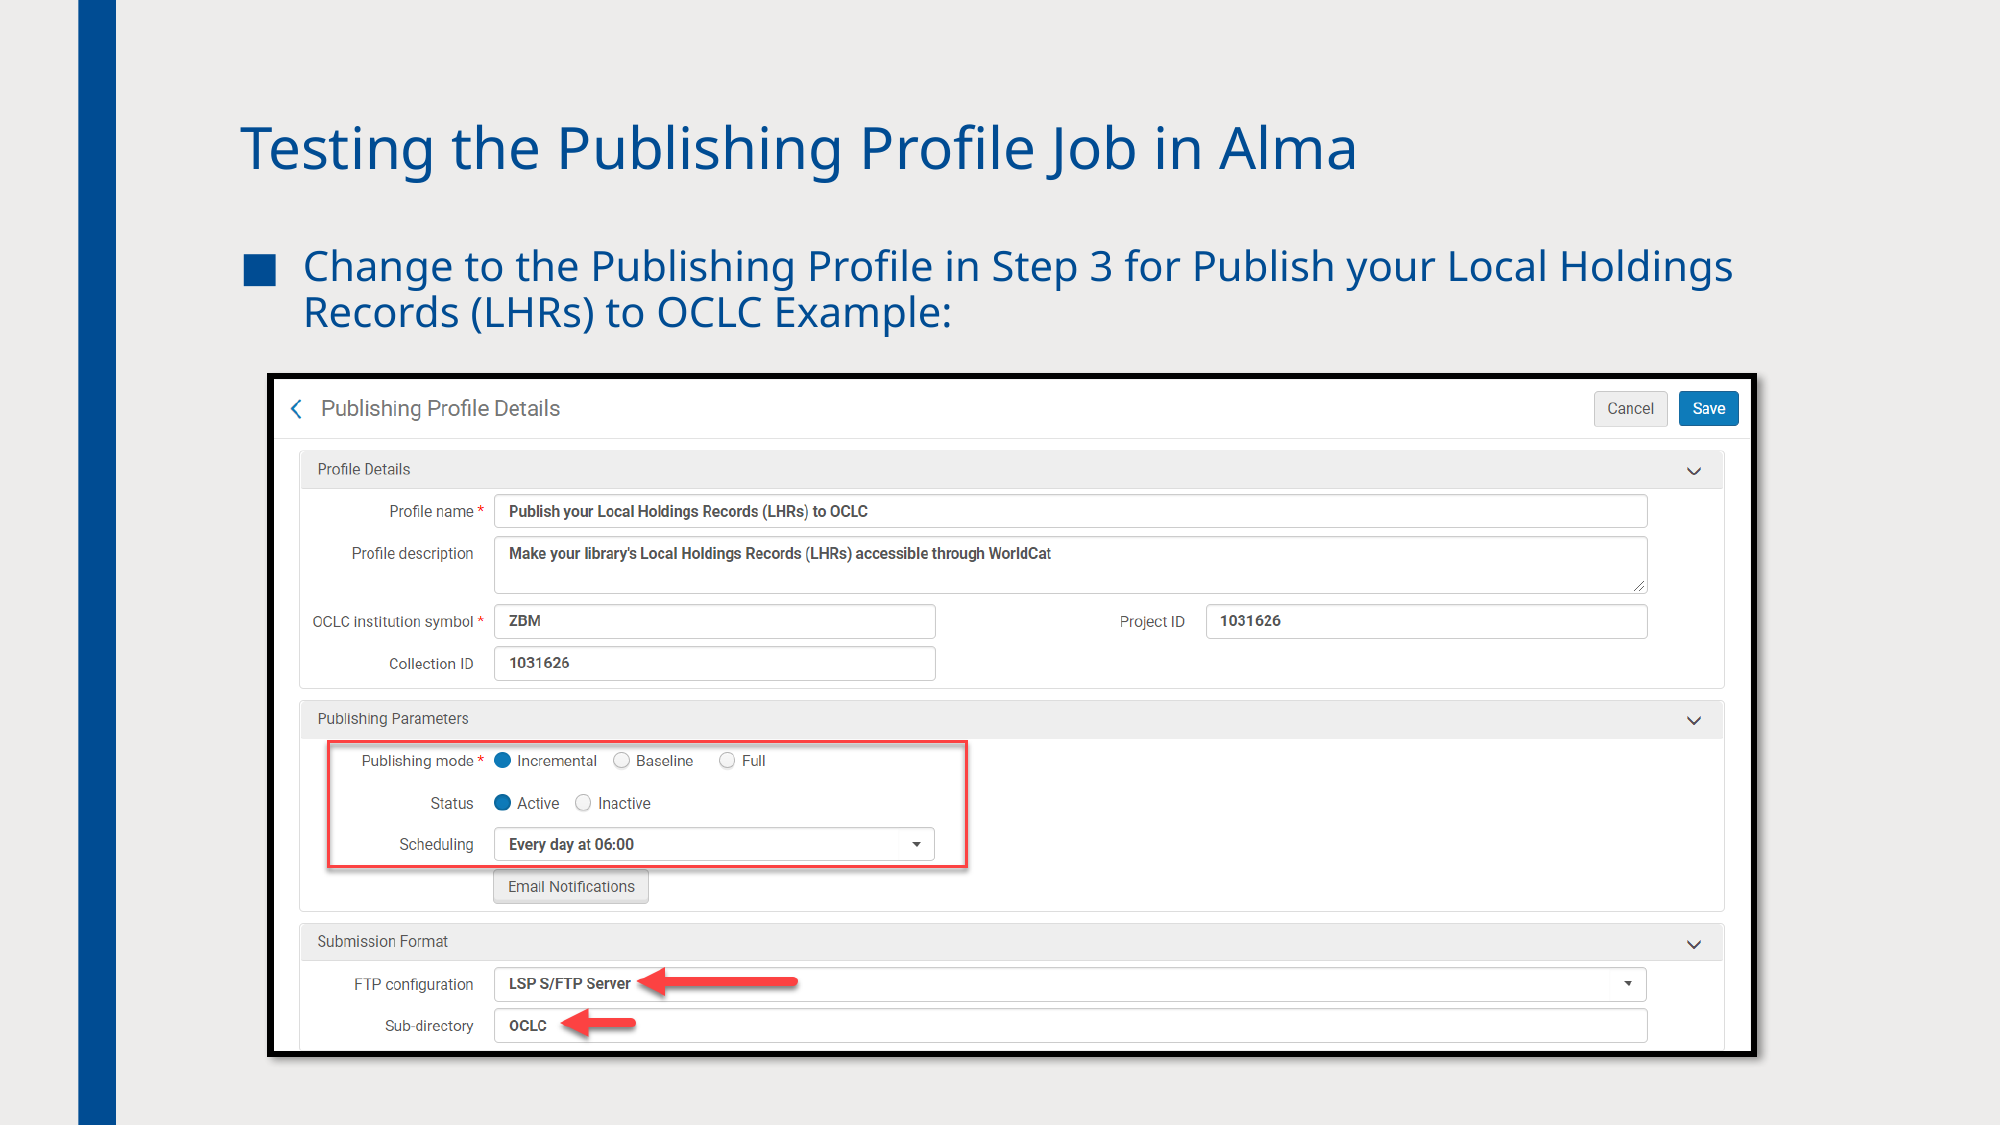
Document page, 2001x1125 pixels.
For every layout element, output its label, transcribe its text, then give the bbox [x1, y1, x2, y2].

list Change to the Publishing Profile in Step 3 for Publish your Local Holdings Records (LHRs) to OCLC Example: [225, 235, 1800, 1109]
title Testing the Publishing Profile Job in Alma [225, 112, 1800, 215]
picture [273, 379, 1752, 1051]
